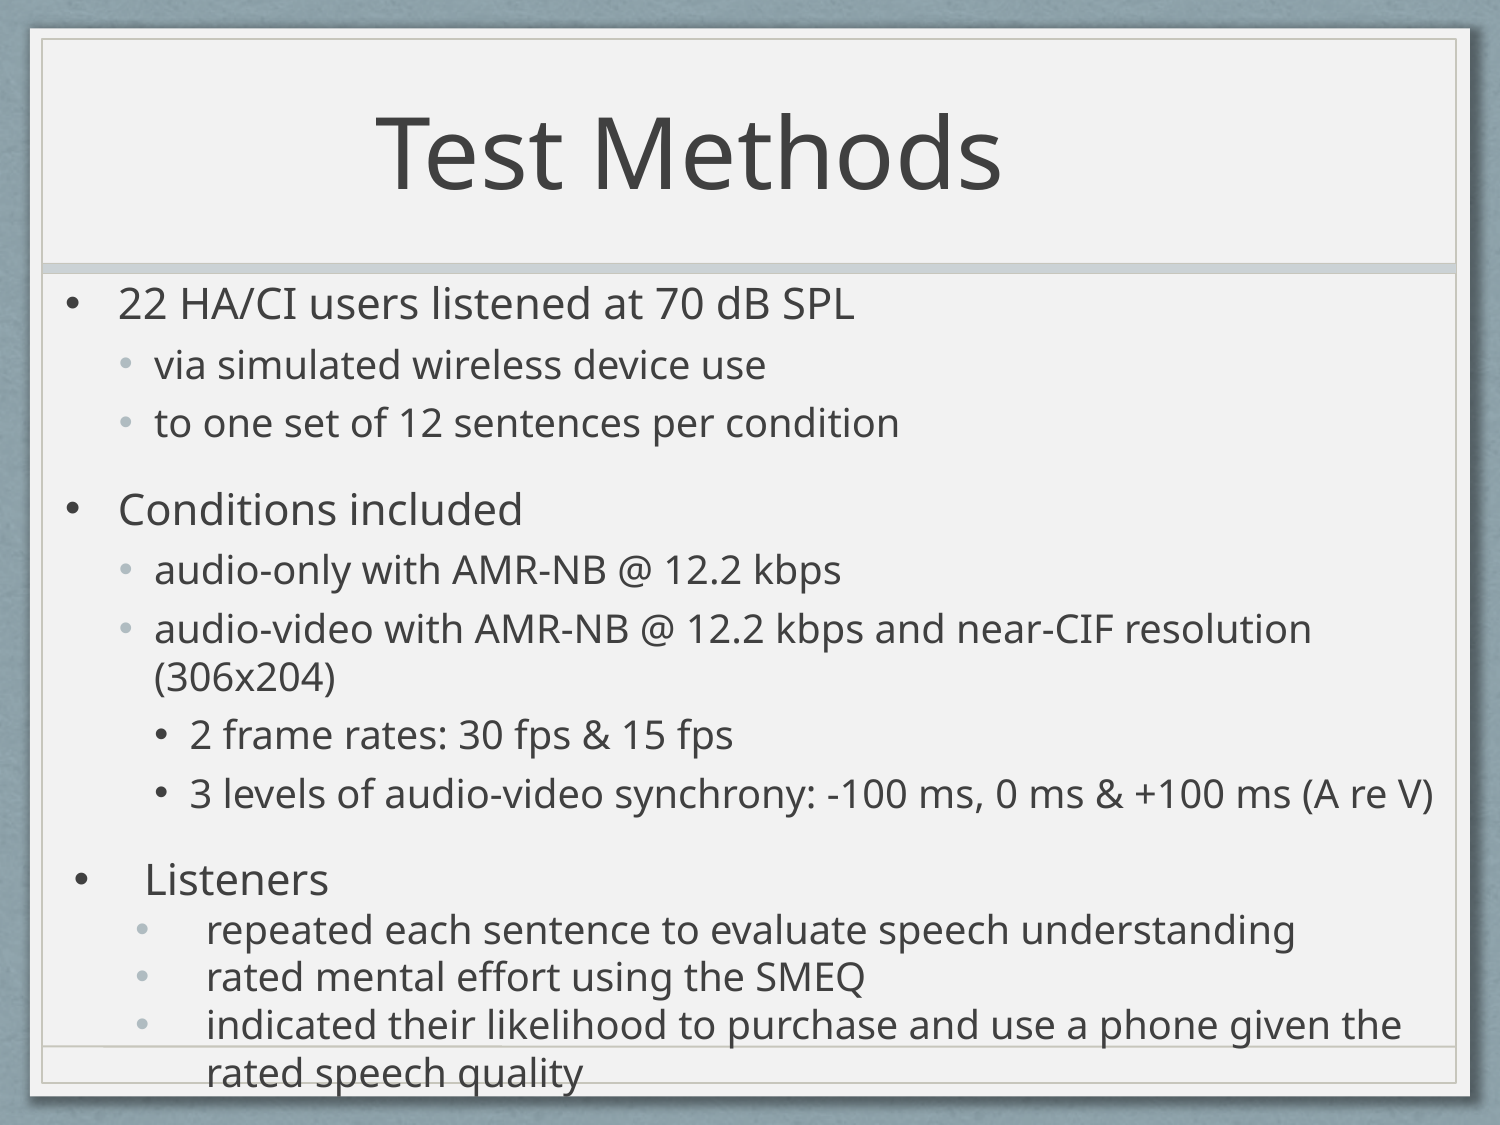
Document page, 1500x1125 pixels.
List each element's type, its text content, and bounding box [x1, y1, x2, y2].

list 22 HA/CI users listened at 70 dB SPL via simulated wireless device use to one set of 12 sentences per condition Conditions included audio-only with AMR-NB @ 12.2 kbps audio-video with AMR-NB @ 12.2 kbps and near-CIF resolution (306x204) 2 frame rates: 30 fps & 15 fps 3 levels of audio-video synchrony: -100 ms, 0 ms & +100 ms (A re V) Listeners repeated each sentence to evaluate speech understanding rated mental effort using the SMEQ indicated their likelihood to purchase and use a phone given the rated speech quality [49, 268, 1468, 1111]
title Test Methods [147, 40, 1353, 260]
